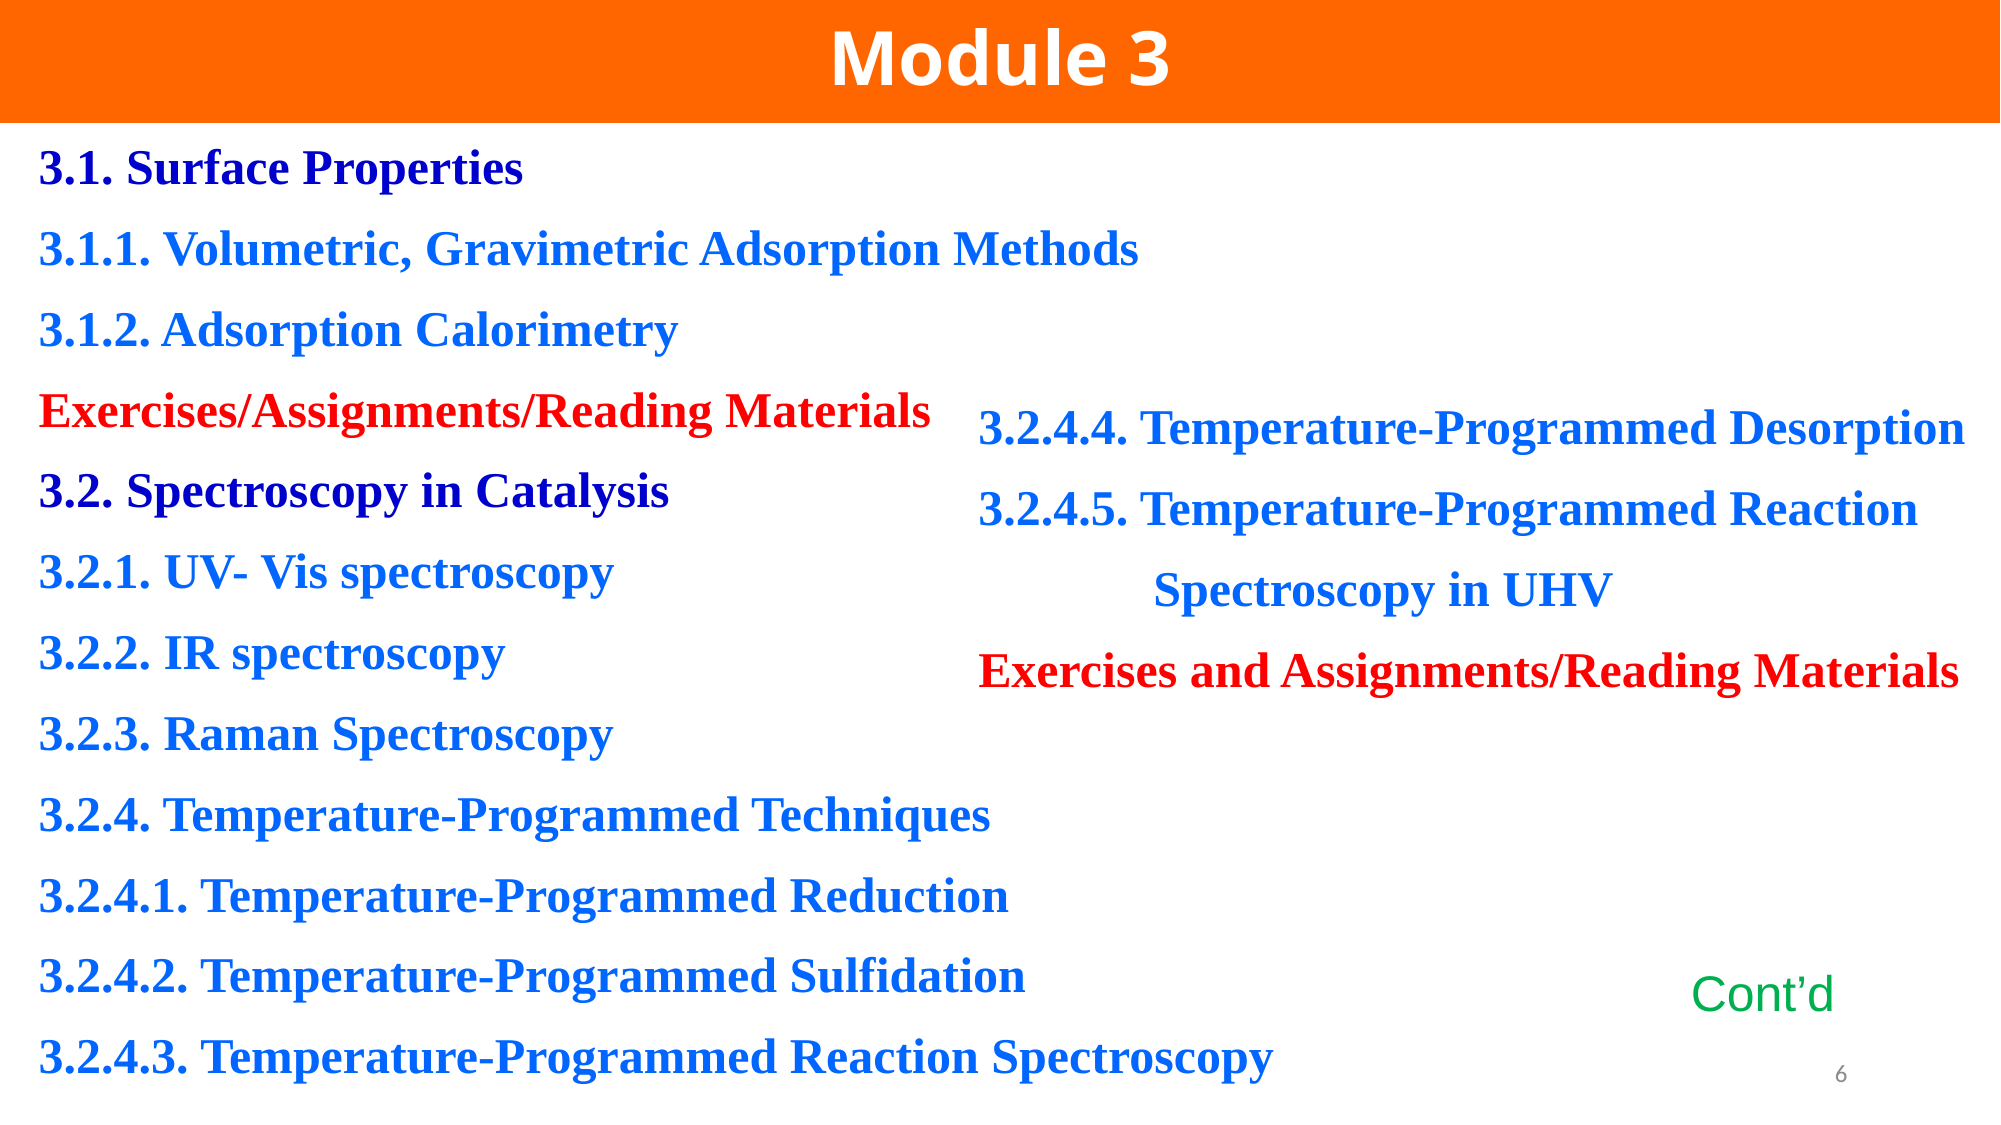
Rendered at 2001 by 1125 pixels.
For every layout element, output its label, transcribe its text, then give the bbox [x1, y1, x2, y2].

text_box Cont’d [1676, 954, 1863, 1029]
text_box 3.2.4.4. Temperature-Programmed Desorption 3.2.4.5. Temperature-Programmed Reaction Spectroscopy in UHV Exercises and Assignments/Reading Materials [963, 382, 2000, 705]
slide_number 6 [1412, 1042, 1863, 1103]
text_box 3.1. Surface Properties 3.1.1. Volumetric, Gravimetric Adsorption Methods 3.1.2. Adsorption Calorimetry Exercises/Assignments/Reading Materials 3.2. Spectroscopy in Catalysis 3.2.1. UV- Vis spectroscopy 3.2.2. IR spectroscopy 3.2.3. Raman Spectroscopy 3.2.4. Temperature-Programmed Techniques 3.2.4.1. Temperature-Programmed Reduction 3.2.4.2. Temperature-Programmed Sulfidation 3.2.4.3. Temperature-Programmed Reaction Spectroscopy [23, 122, 1289, 1092]
text_box Module 3 [0, 0, 2000, 123]
